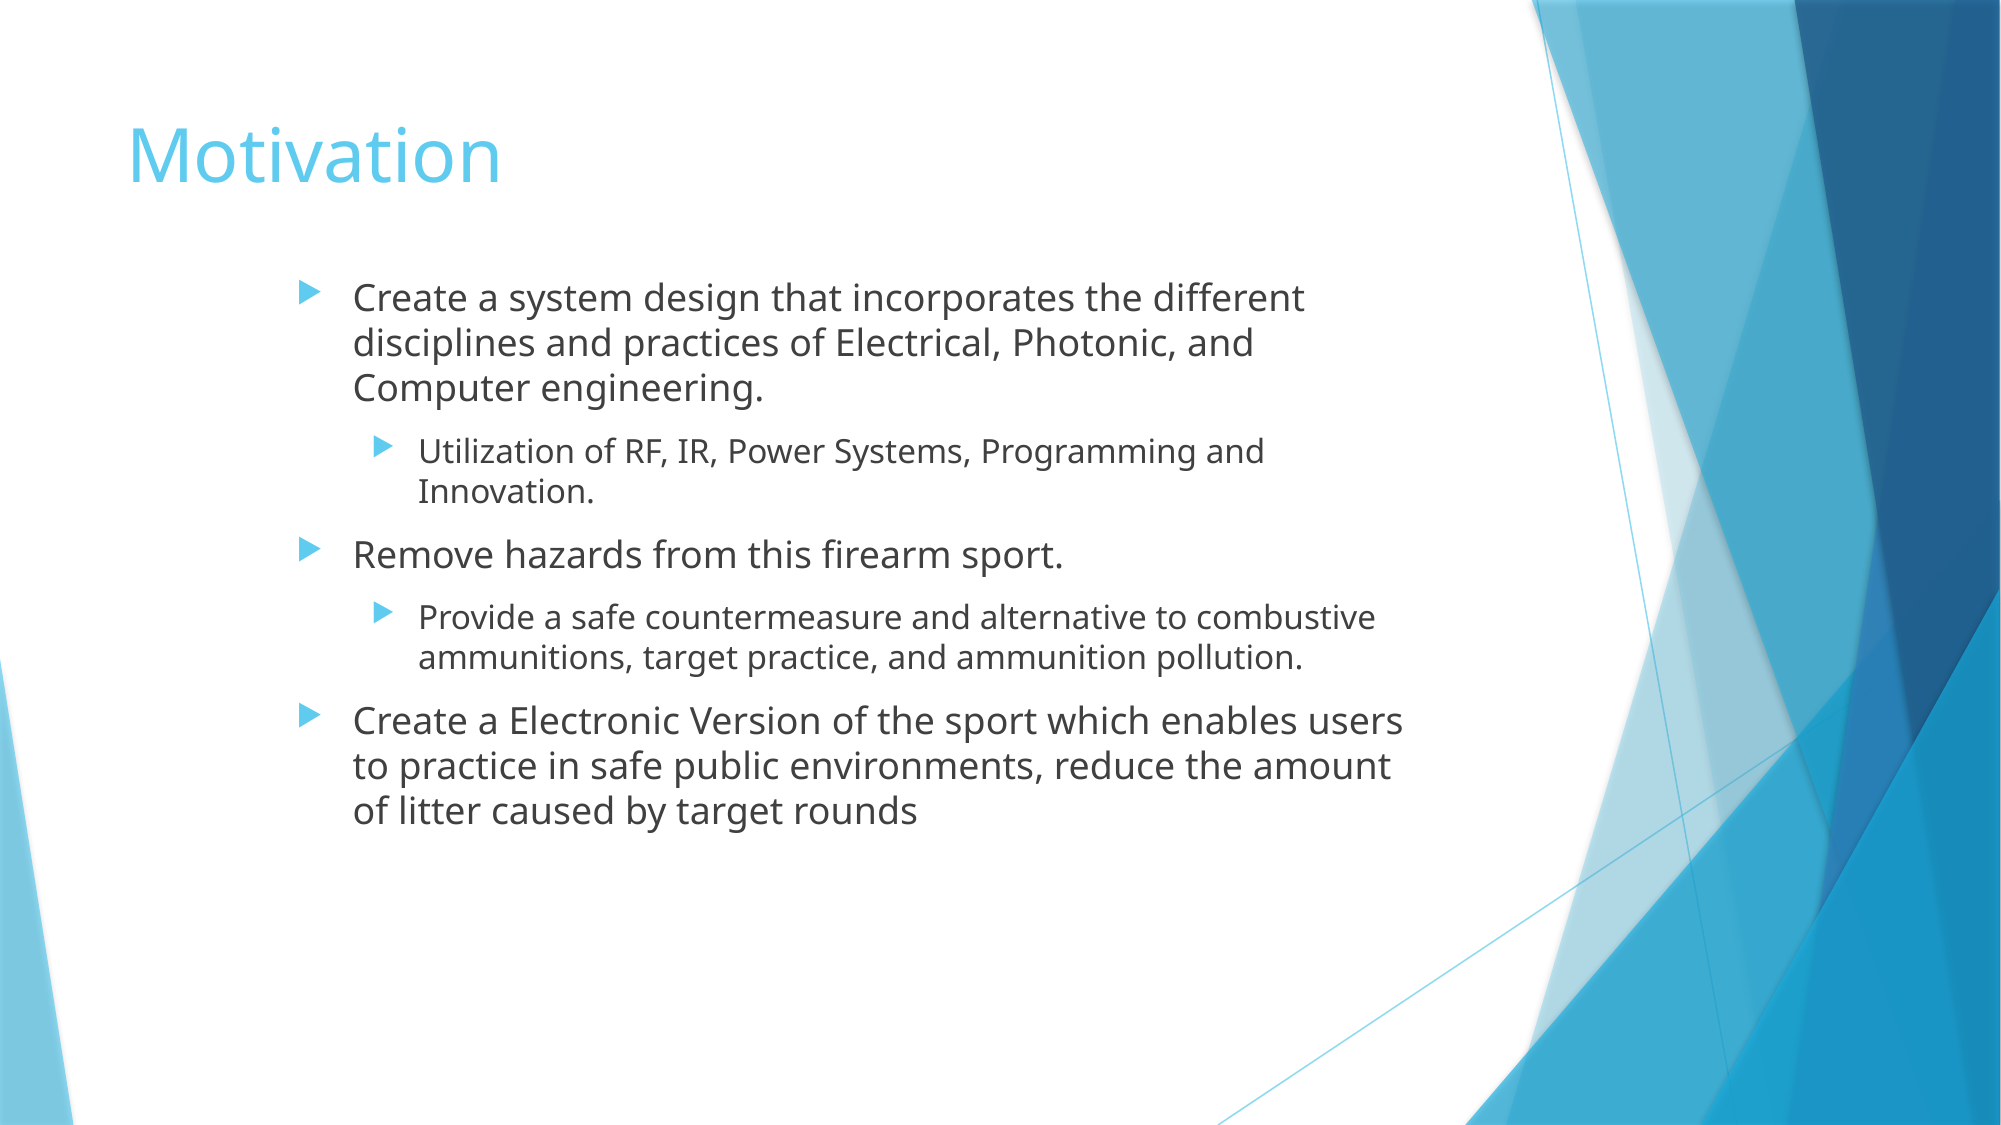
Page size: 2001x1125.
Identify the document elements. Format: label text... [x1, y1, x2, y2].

list Create a system design that incorporates the different disciplines and practices of Electrical, Photonic, and Computer engineering. Utilization of RF, IR, Power Systems, Programming and Innovation. Remove hazards from this firearm sport. Provide a safe countermeasure and alternative to combustive ammunitions, target practice, and ammunition pollution. Create a Electronic Version of the sport which enables users to practice in safe public environments, reduce the amount of litter caused by target rounds [281, 317, 1448, 857]
title Motivation [111, 99, 1522, 317]
text_box [111, 99, 562, 213]
